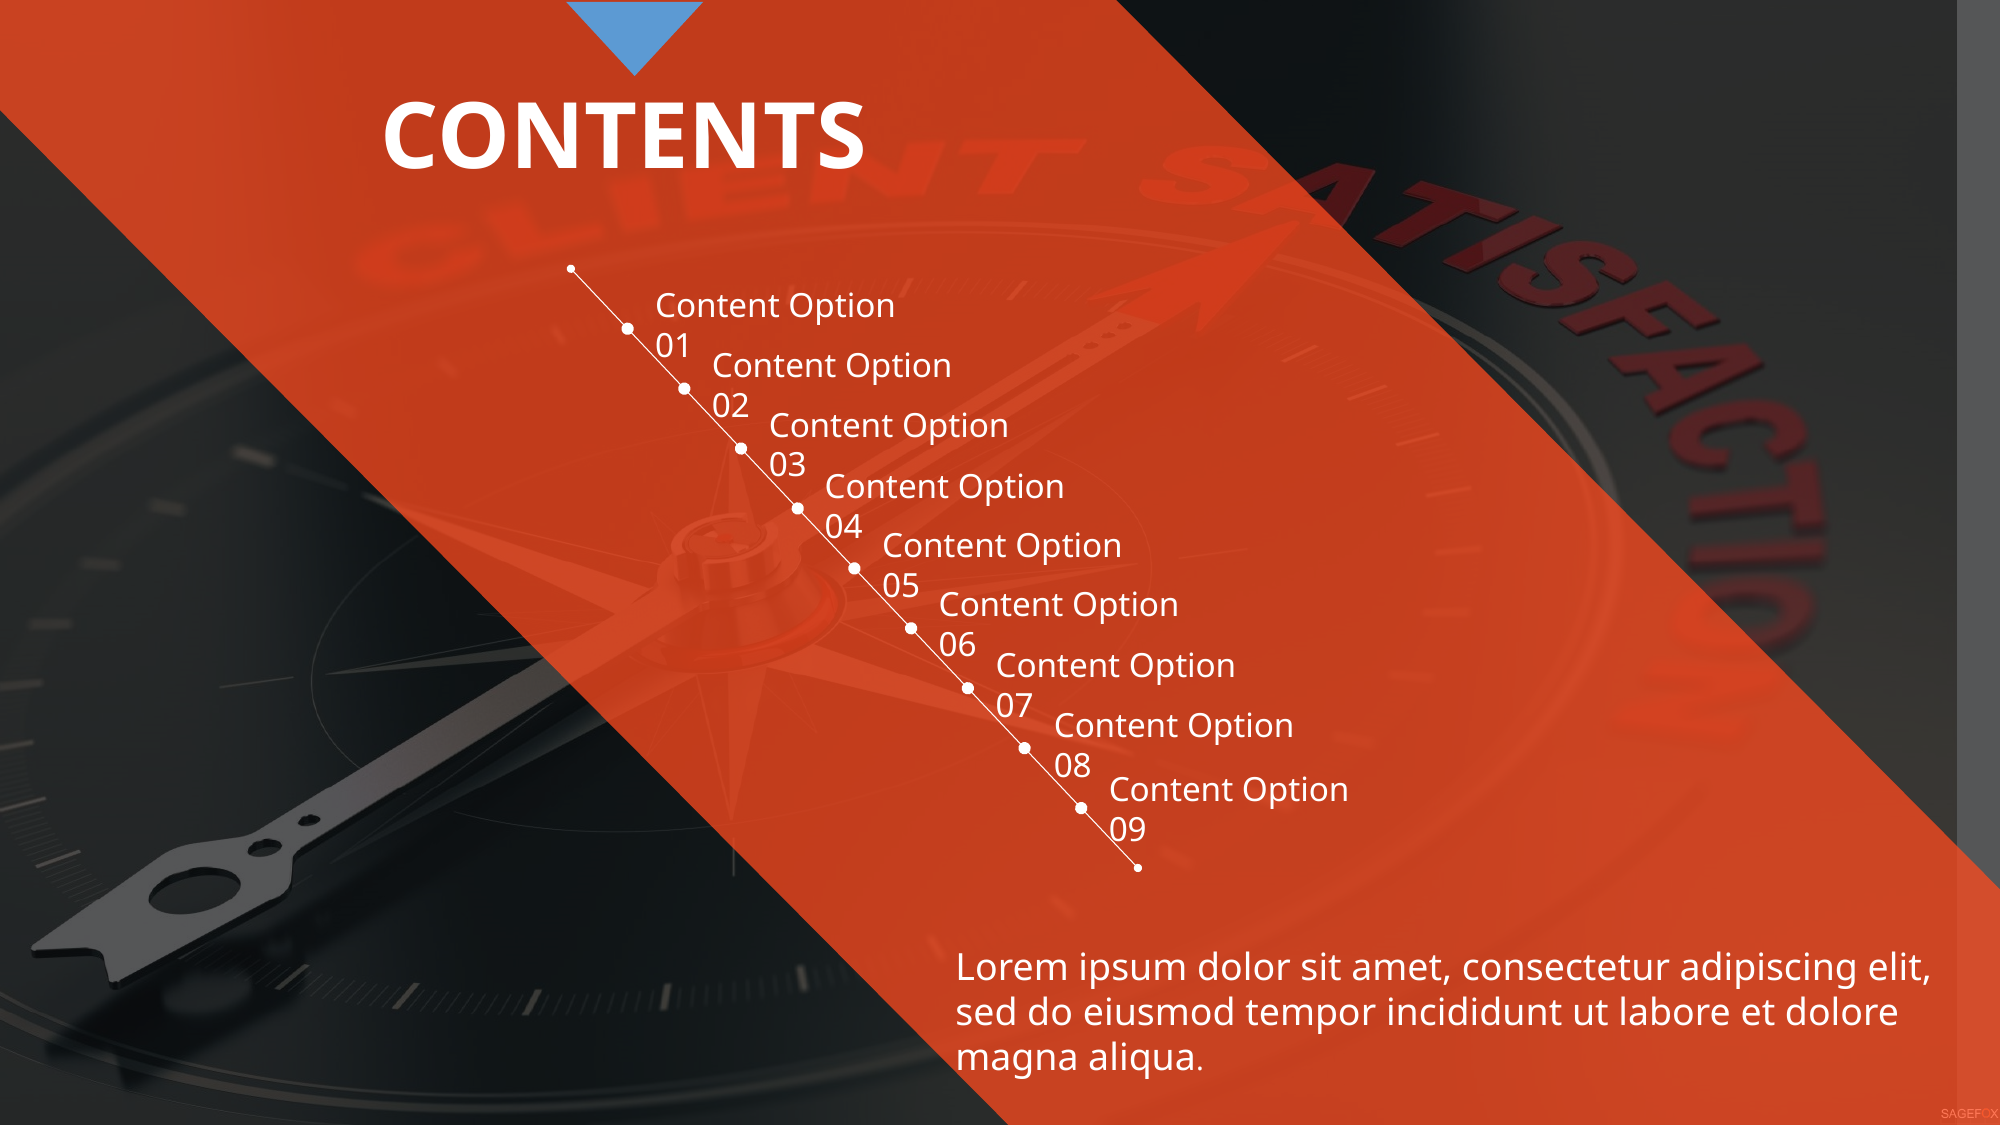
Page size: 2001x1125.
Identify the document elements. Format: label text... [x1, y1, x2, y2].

text_box CONTENTS [324, 69, 924, 194]
text_box Content Option 04 [809, 458, 1110, 553]
text_box [967, 1085, 2000, 1125]
text_box Content Option 01 [640, 277, 941, 372]
text_box Content Option 02 [697, 336, 998, 432]
text_box Content Option 09 [1093, 761, 1394, 856]
text_box Content Option 05 [867, 517, 1168, 612]
text_box Content Option 07 [980, 636, 1281, 732]
text_box Content Option 06 [924, 576, 1224, 671]
text_box Content Option 08 [1038, 696, 1339, 792]
text_box [0, 0, 2000, 1058]
text_box [563, 0, 706, 78]
text_box Content Option 03 [753, 396, 1054, 491]
text_box Lorem ipsum dolor sit amet, consectetur adipiscing elit, sed do eiusmod tempor incididunt ut labore et dolore magna aliqua. [940, 935, 2000, 1085]
